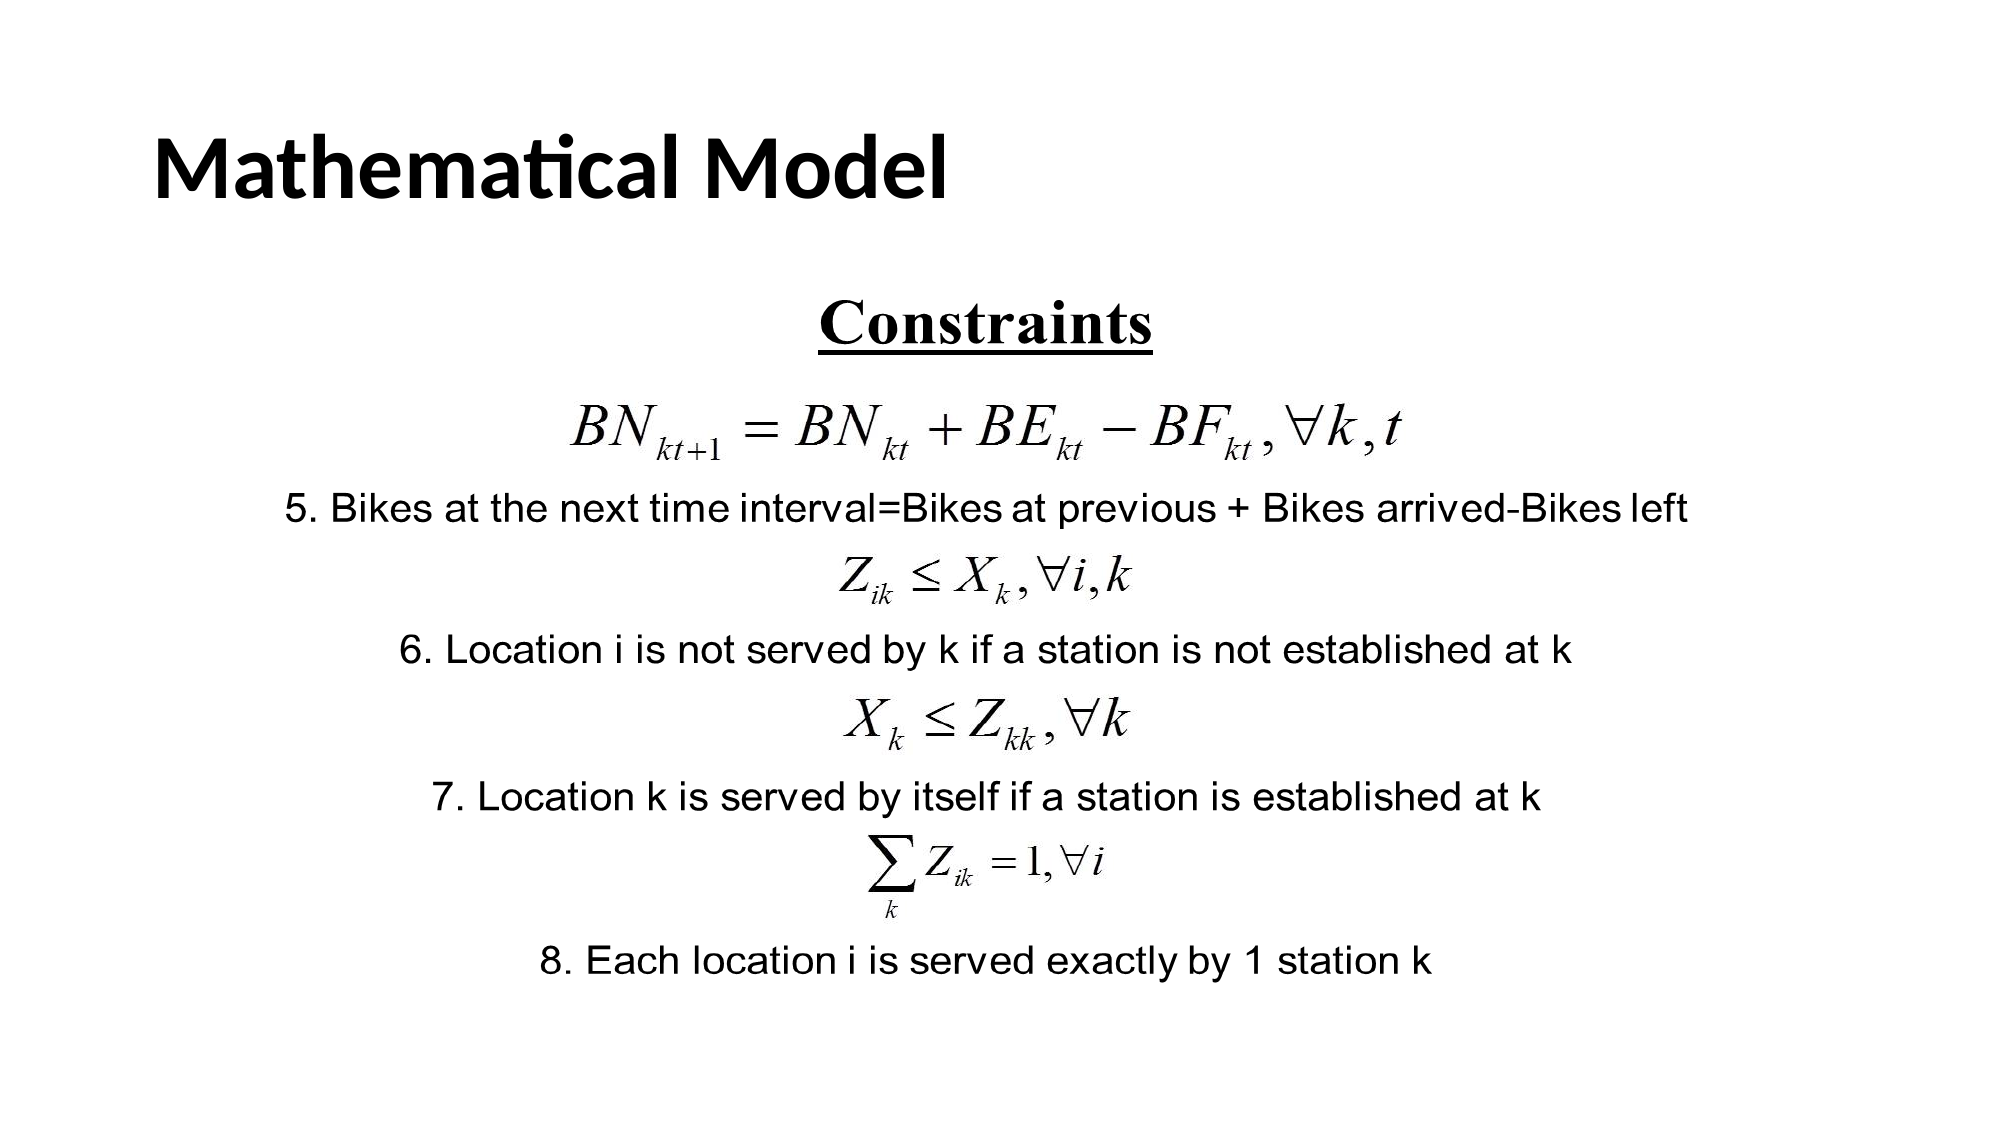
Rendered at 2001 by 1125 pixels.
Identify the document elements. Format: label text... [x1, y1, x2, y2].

title Mathematical Model [137, 59, 1863, 278]
picture [236, 262, 1737, 1007]
